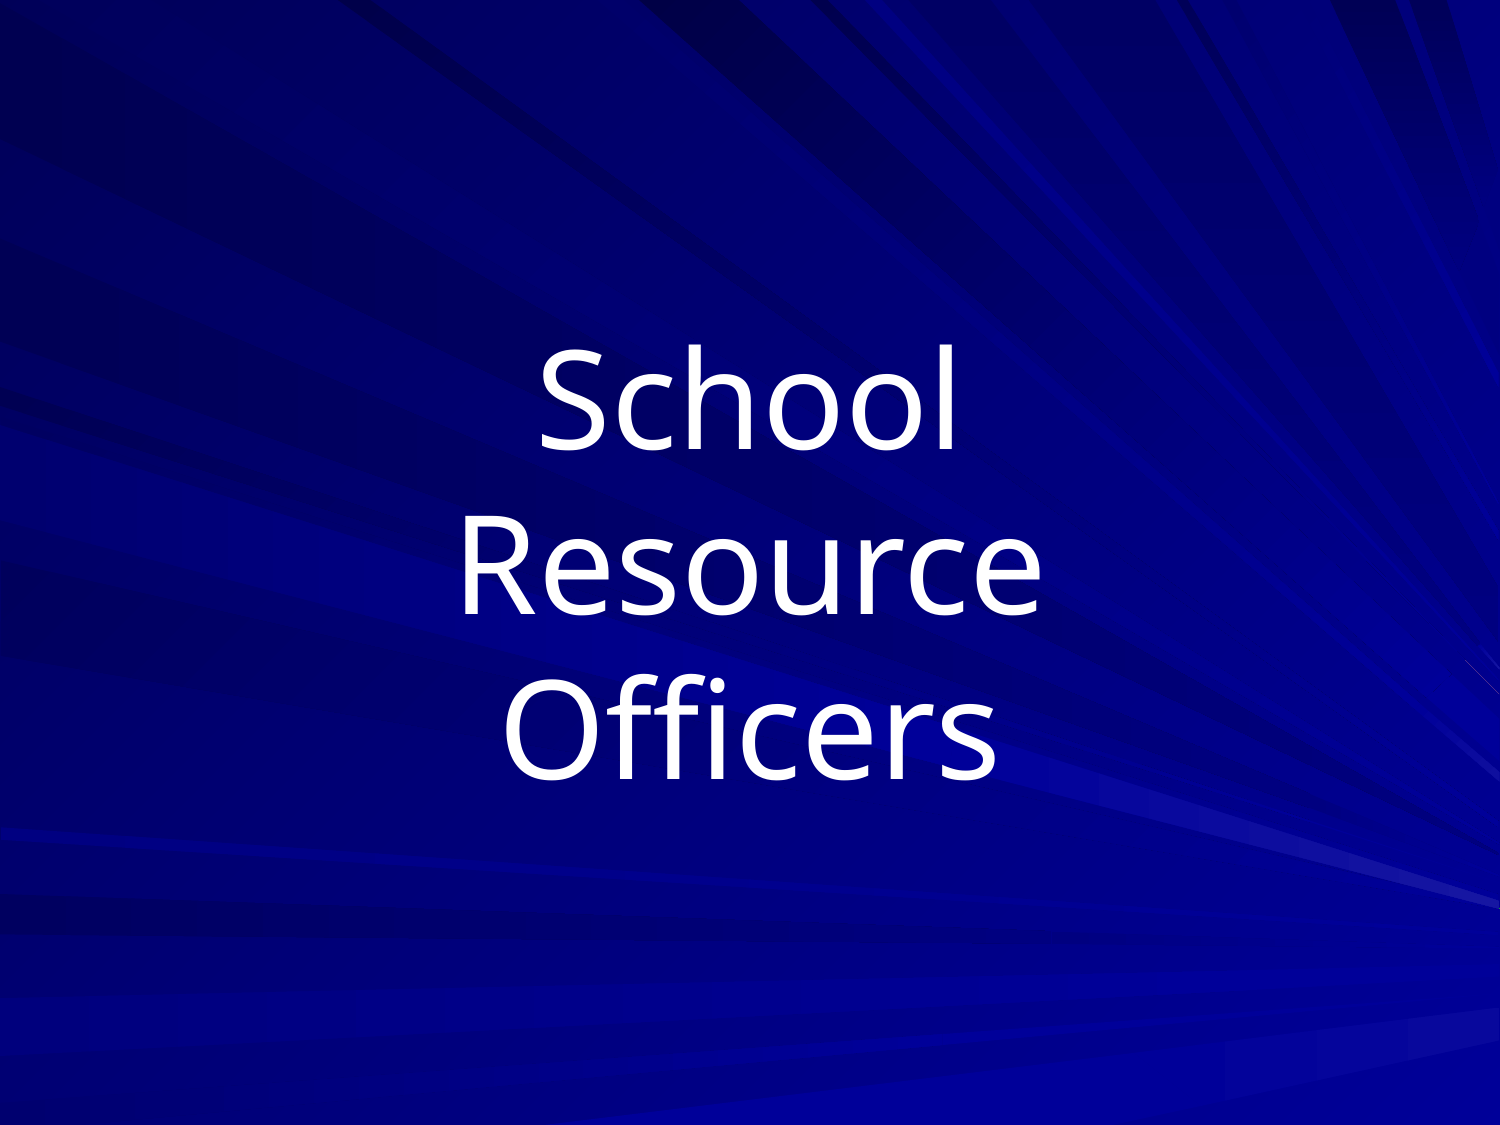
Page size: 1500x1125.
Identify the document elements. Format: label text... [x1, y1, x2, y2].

text_box School Resource Officers [249, 305, 1250, 815]
